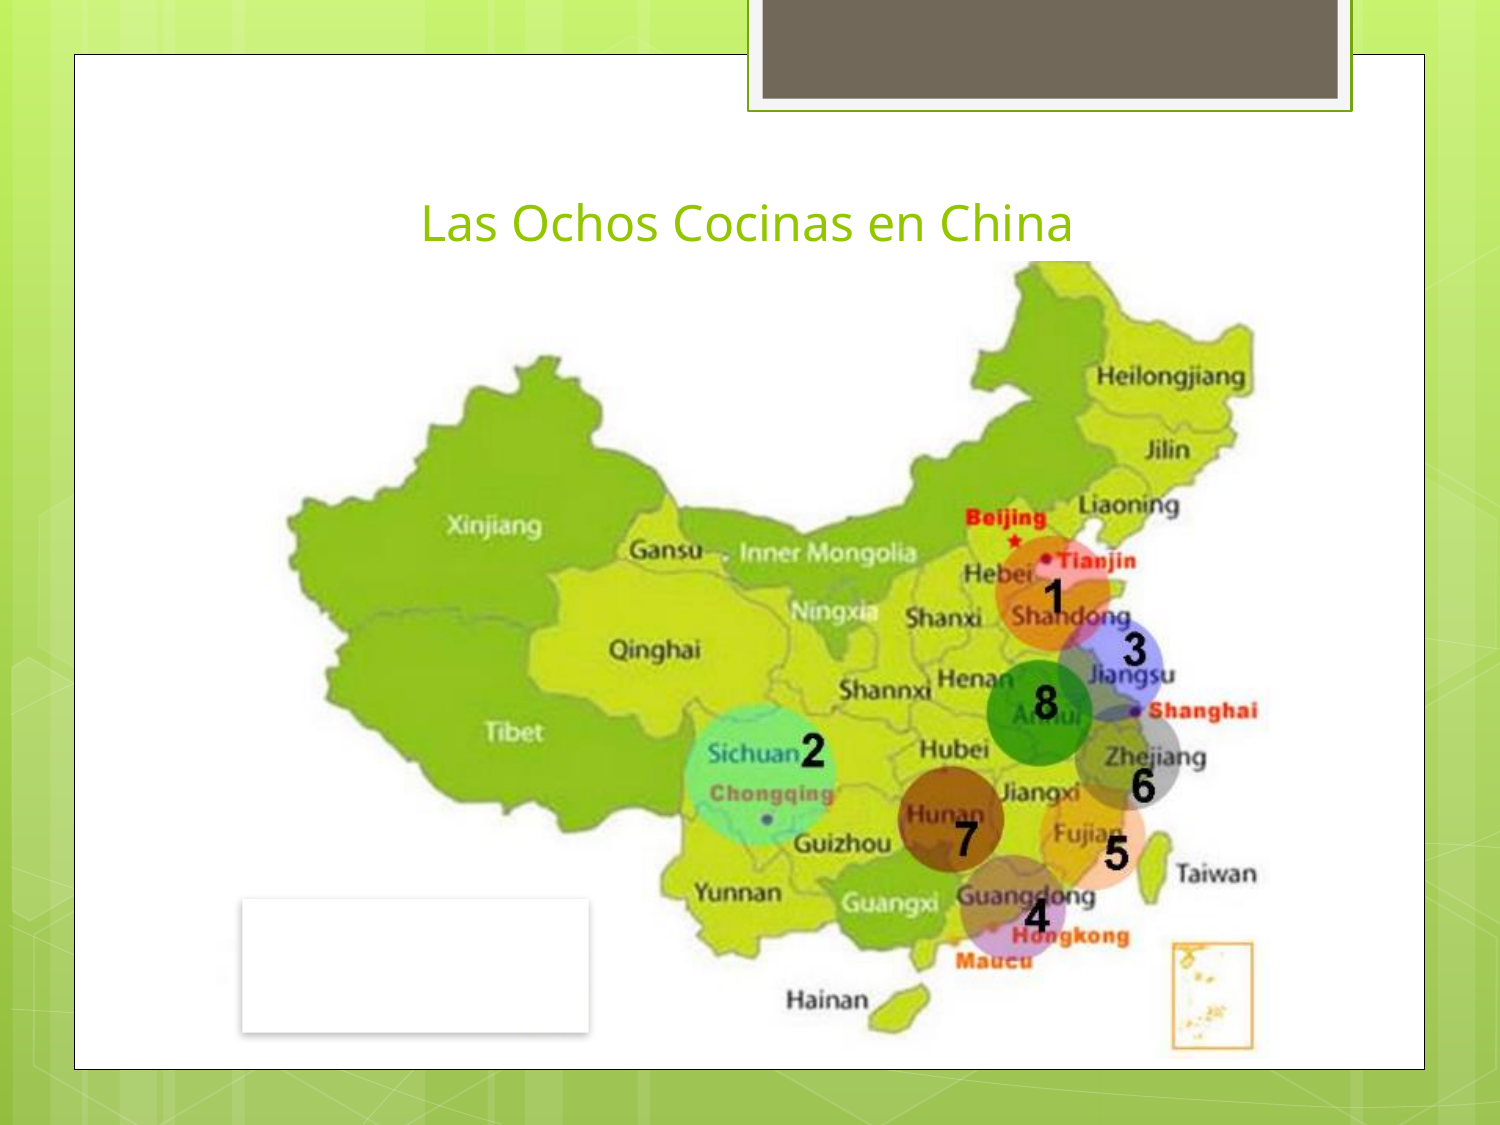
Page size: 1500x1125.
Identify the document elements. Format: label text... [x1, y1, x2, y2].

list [0, 261, 1500, 1059]
title Las Ochos Cocinas en China [171, 150, 1324, 259]
